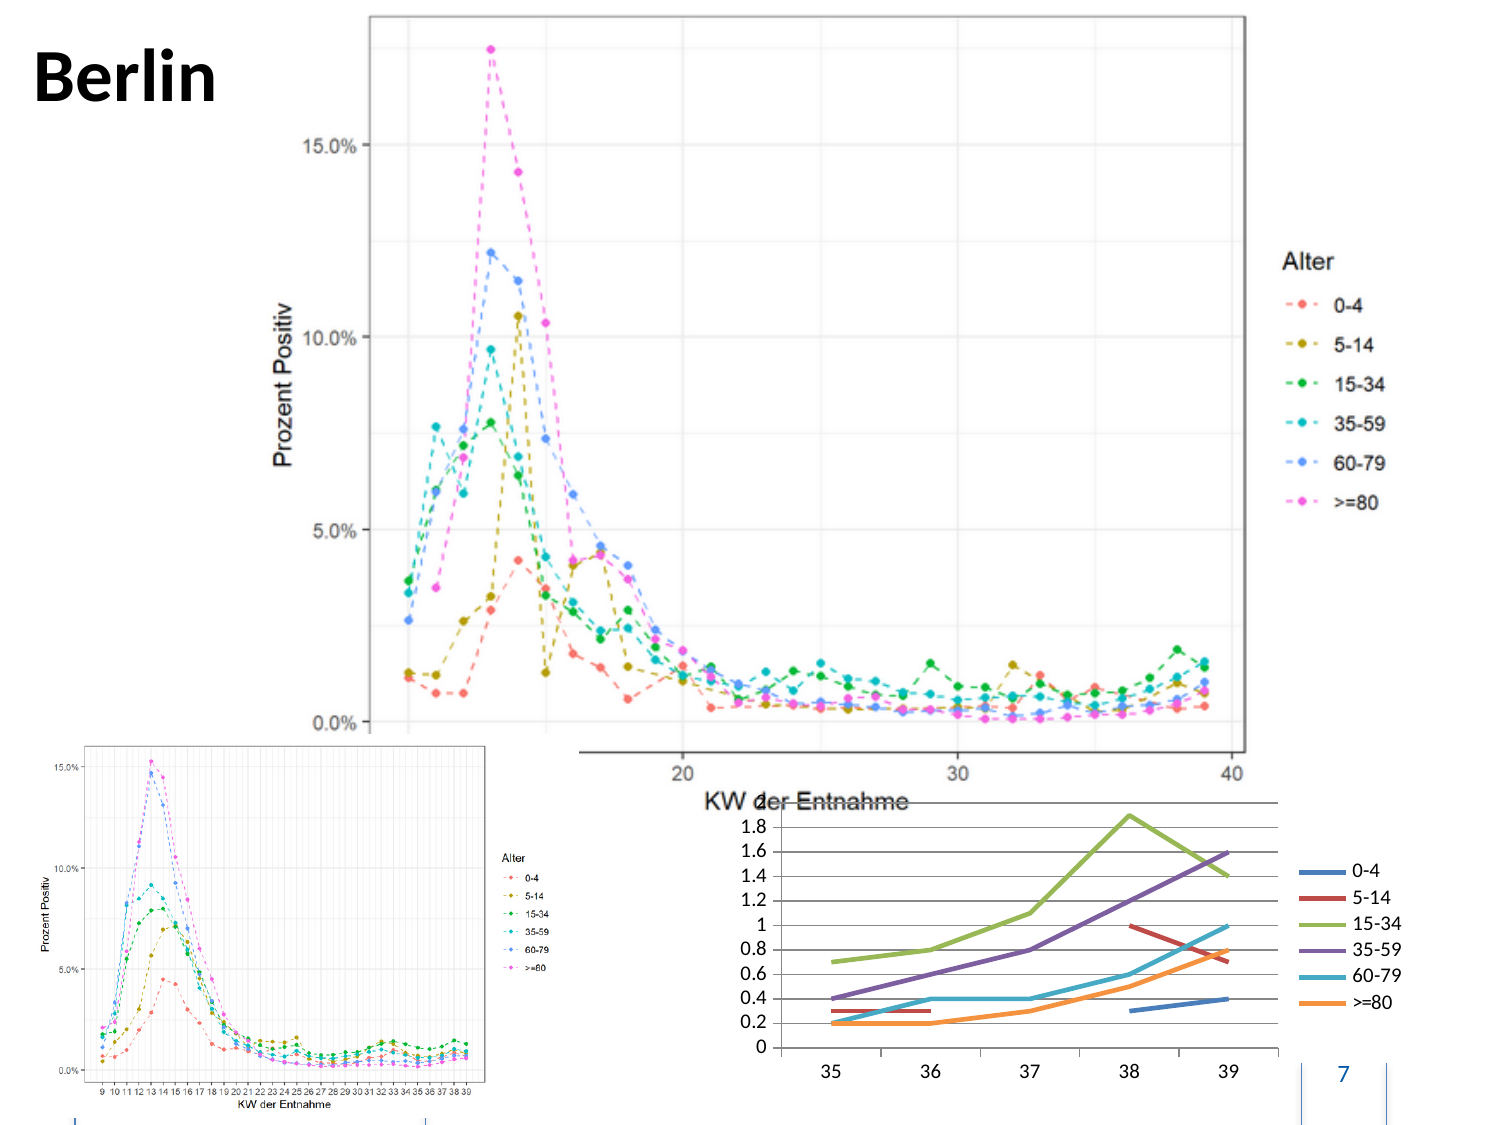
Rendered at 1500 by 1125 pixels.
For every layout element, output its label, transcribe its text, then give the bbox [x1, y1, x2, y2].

chart [726, 786, 1422, 1090]
slide_number 7 [1302, 1098, 1385, 1103]
picture [5, 1, 1469, 1118]
text_box Berlin [19, 19, 233, 124]
